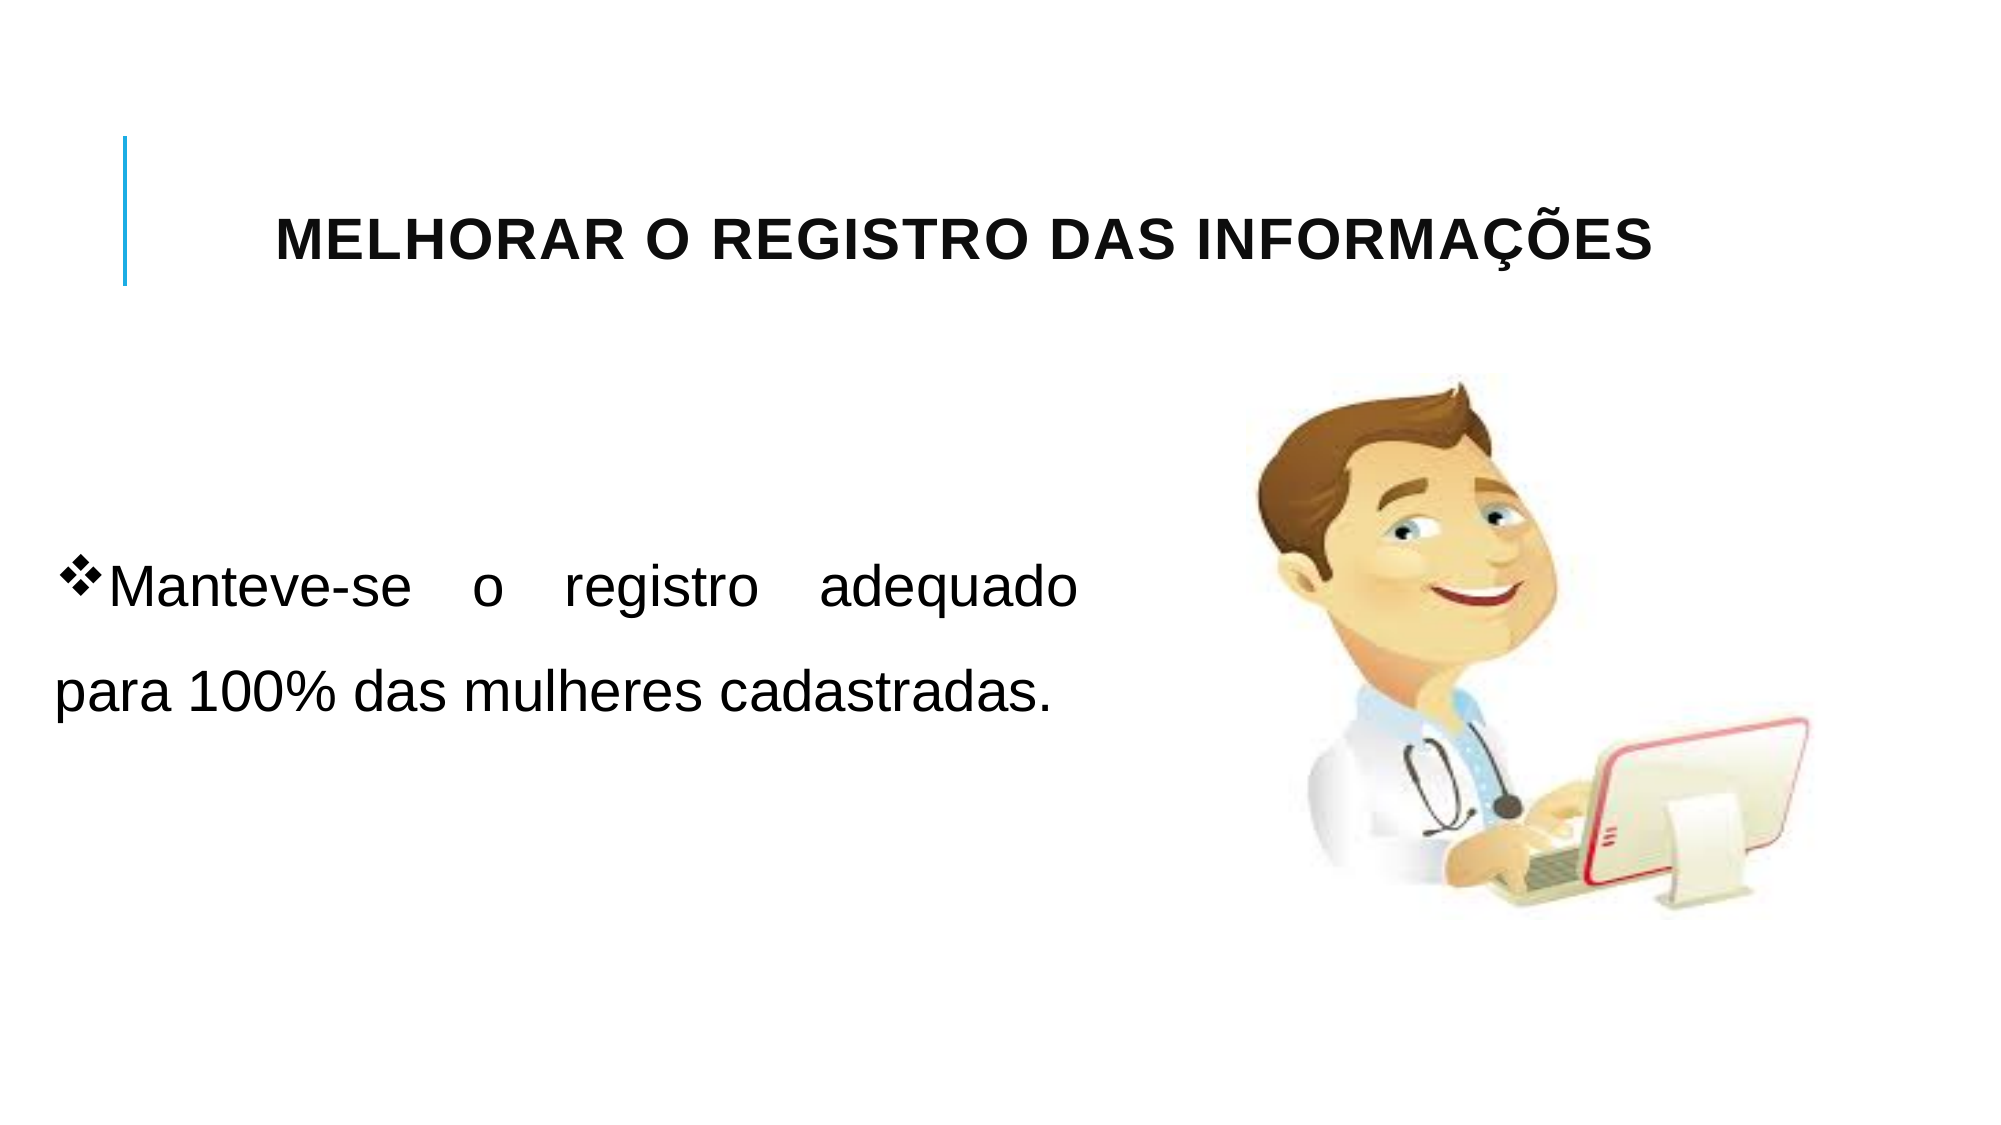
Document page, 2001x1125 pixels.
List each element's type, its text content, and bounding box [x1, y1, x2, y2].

text_box Manteve-se o registro adequado para 100% das mulheres cadastradas. [40, 505, 1095, 731]
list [1246, 373, 1823, 920]
title Melhorar o registro das informações [168, 96, 1763, 342]
